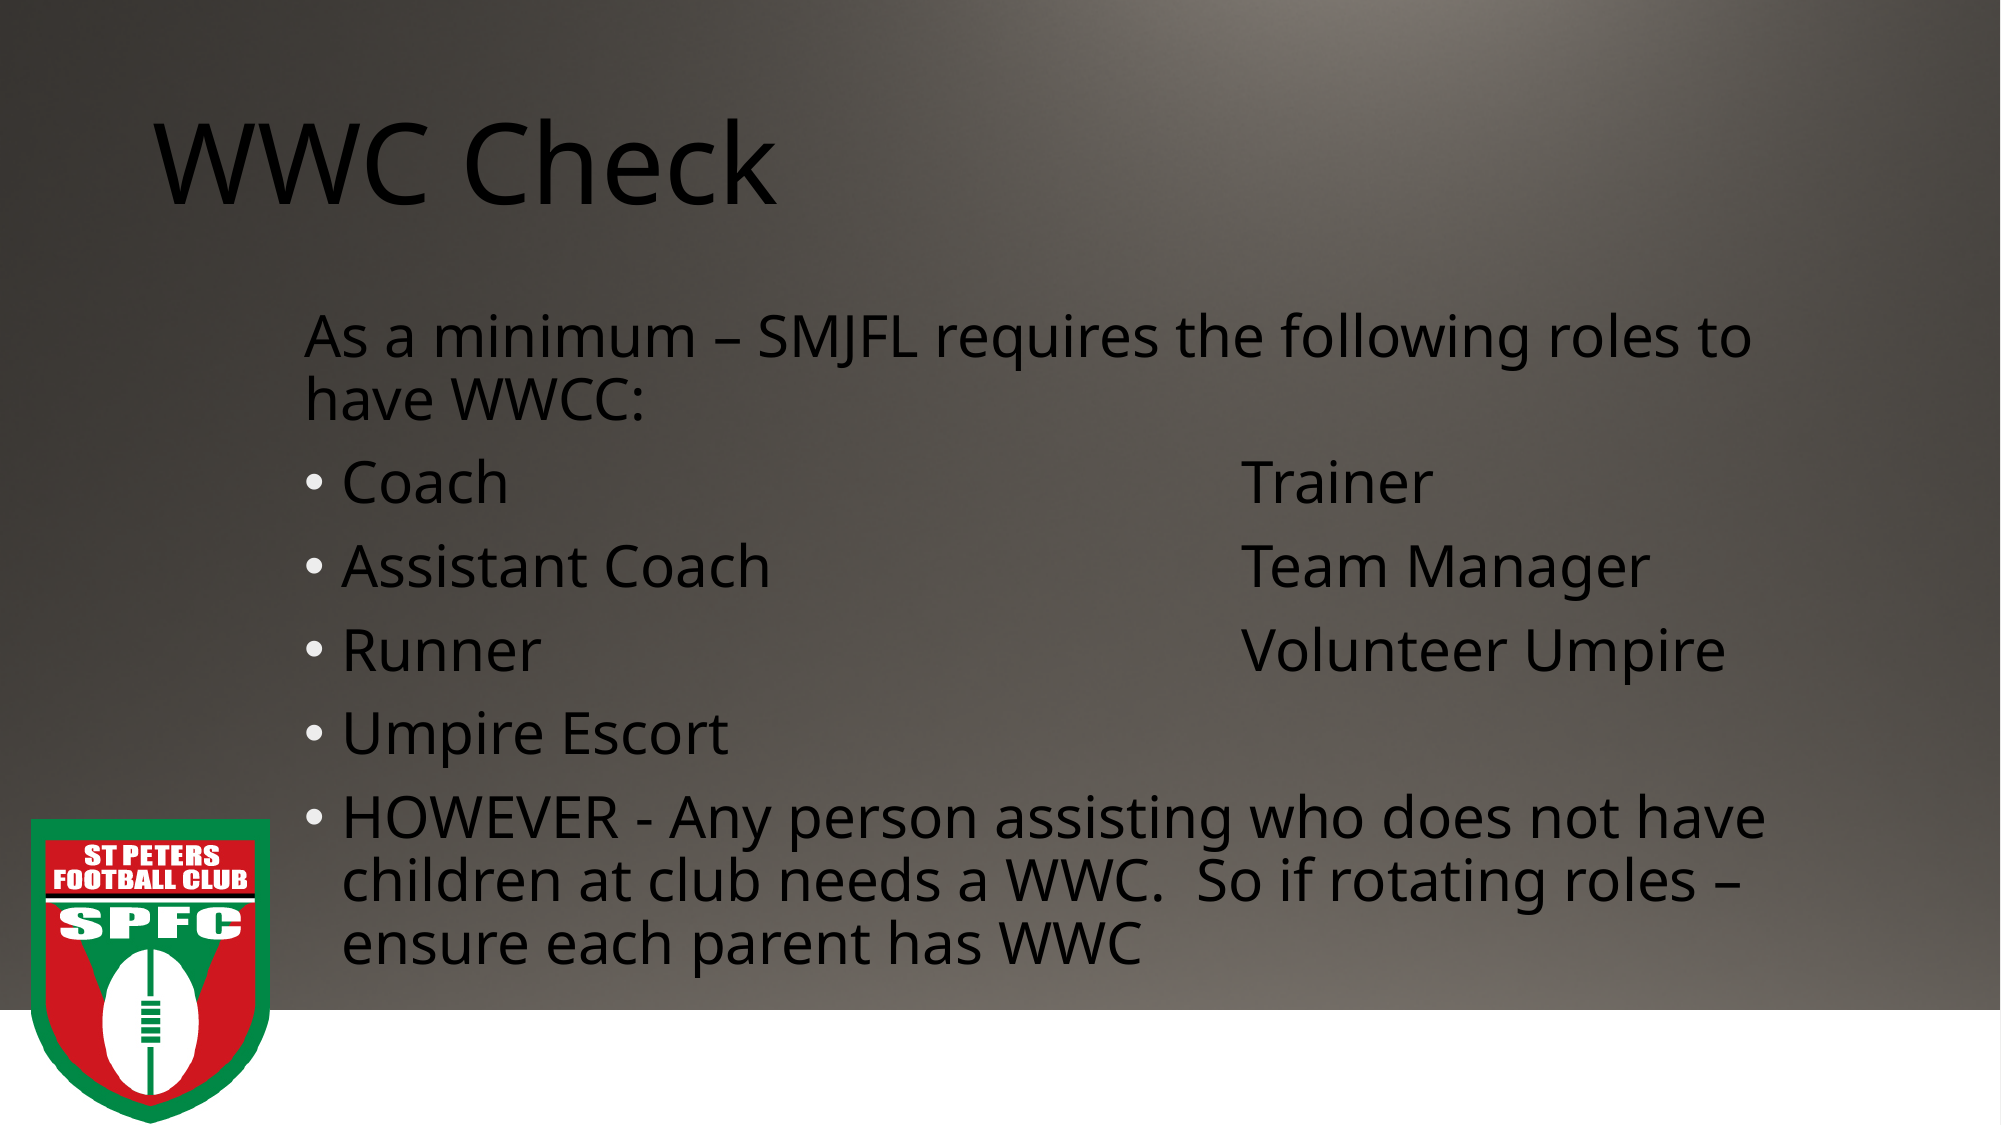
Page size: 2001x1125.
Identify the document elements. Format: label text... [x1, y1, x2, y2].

picture [0, 0, 2001, 1125]
list As a minimum – SMJFL requires the following roles to have WWCC: Coach Trainer Assistant Coach Team Manager Runner Volunteer Umpire Umpire Escort HOWEVER - Any person assisting who does not have children at club needs a WWC. So if rotating roles – ensure each parent has WWC [289, 299, 1863, 1014]
title WWC Check [137, 59, 1863, 278]
